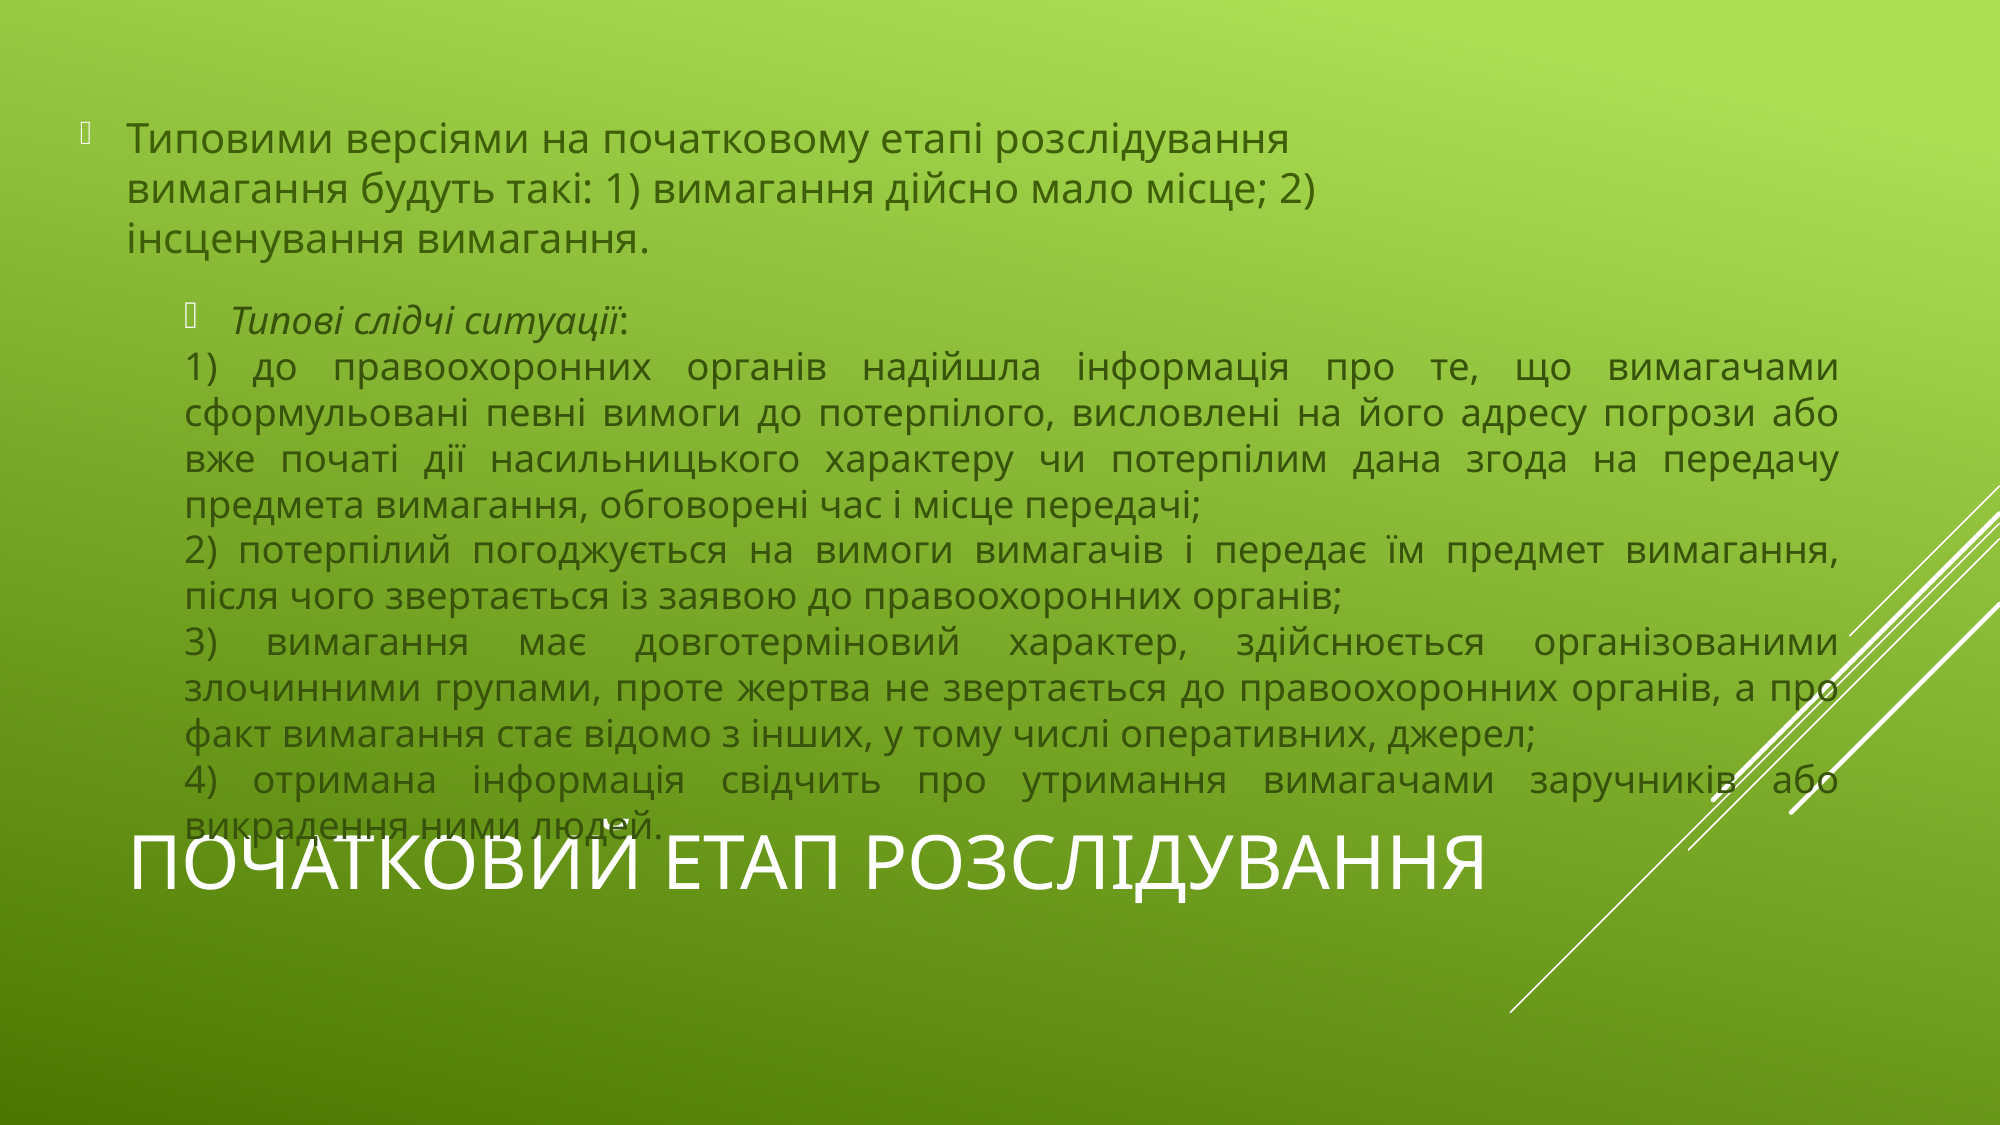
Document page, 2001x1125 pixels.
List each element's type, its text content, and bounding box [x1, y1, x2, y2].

list Типовими версіями на початковому етапі розслідування вимагання будуть такі: 1) вимагання дійсно мало місце; 2) інсценування вимагання. [64, 51, 1513, 323]
title Початковий етап розслідування [112, 736, 1513, 984]
text_box Типові слідчі ситуації: 1) до правоохоронних органів надійшла інформація про те, що вимагачами сформульовані певні вимоги до потерпілого, висловлені на його адресу погрози або вже початі дії насильницького характеру чи потерпілим дана згода на передачу предмета вимагання, обговорені час і місце передачі; 2) потерпілий погоджується на вимоги вимагачів і передає їм предмет вимагання, після чого звертається із заявою до правоохоронних органів; 3) вимагання має довготерміновий характер, здійснюється організованими злочинними групами, проте жертва не звертається до правоохоронних органів, а про факт вимагання стає відомо з інших, у тому числі оперативних, джерел; 4) отримана інформація свідчить про утримання вимагачами заручників або викрадення ними людей. [169, 288, 1856, 860]
